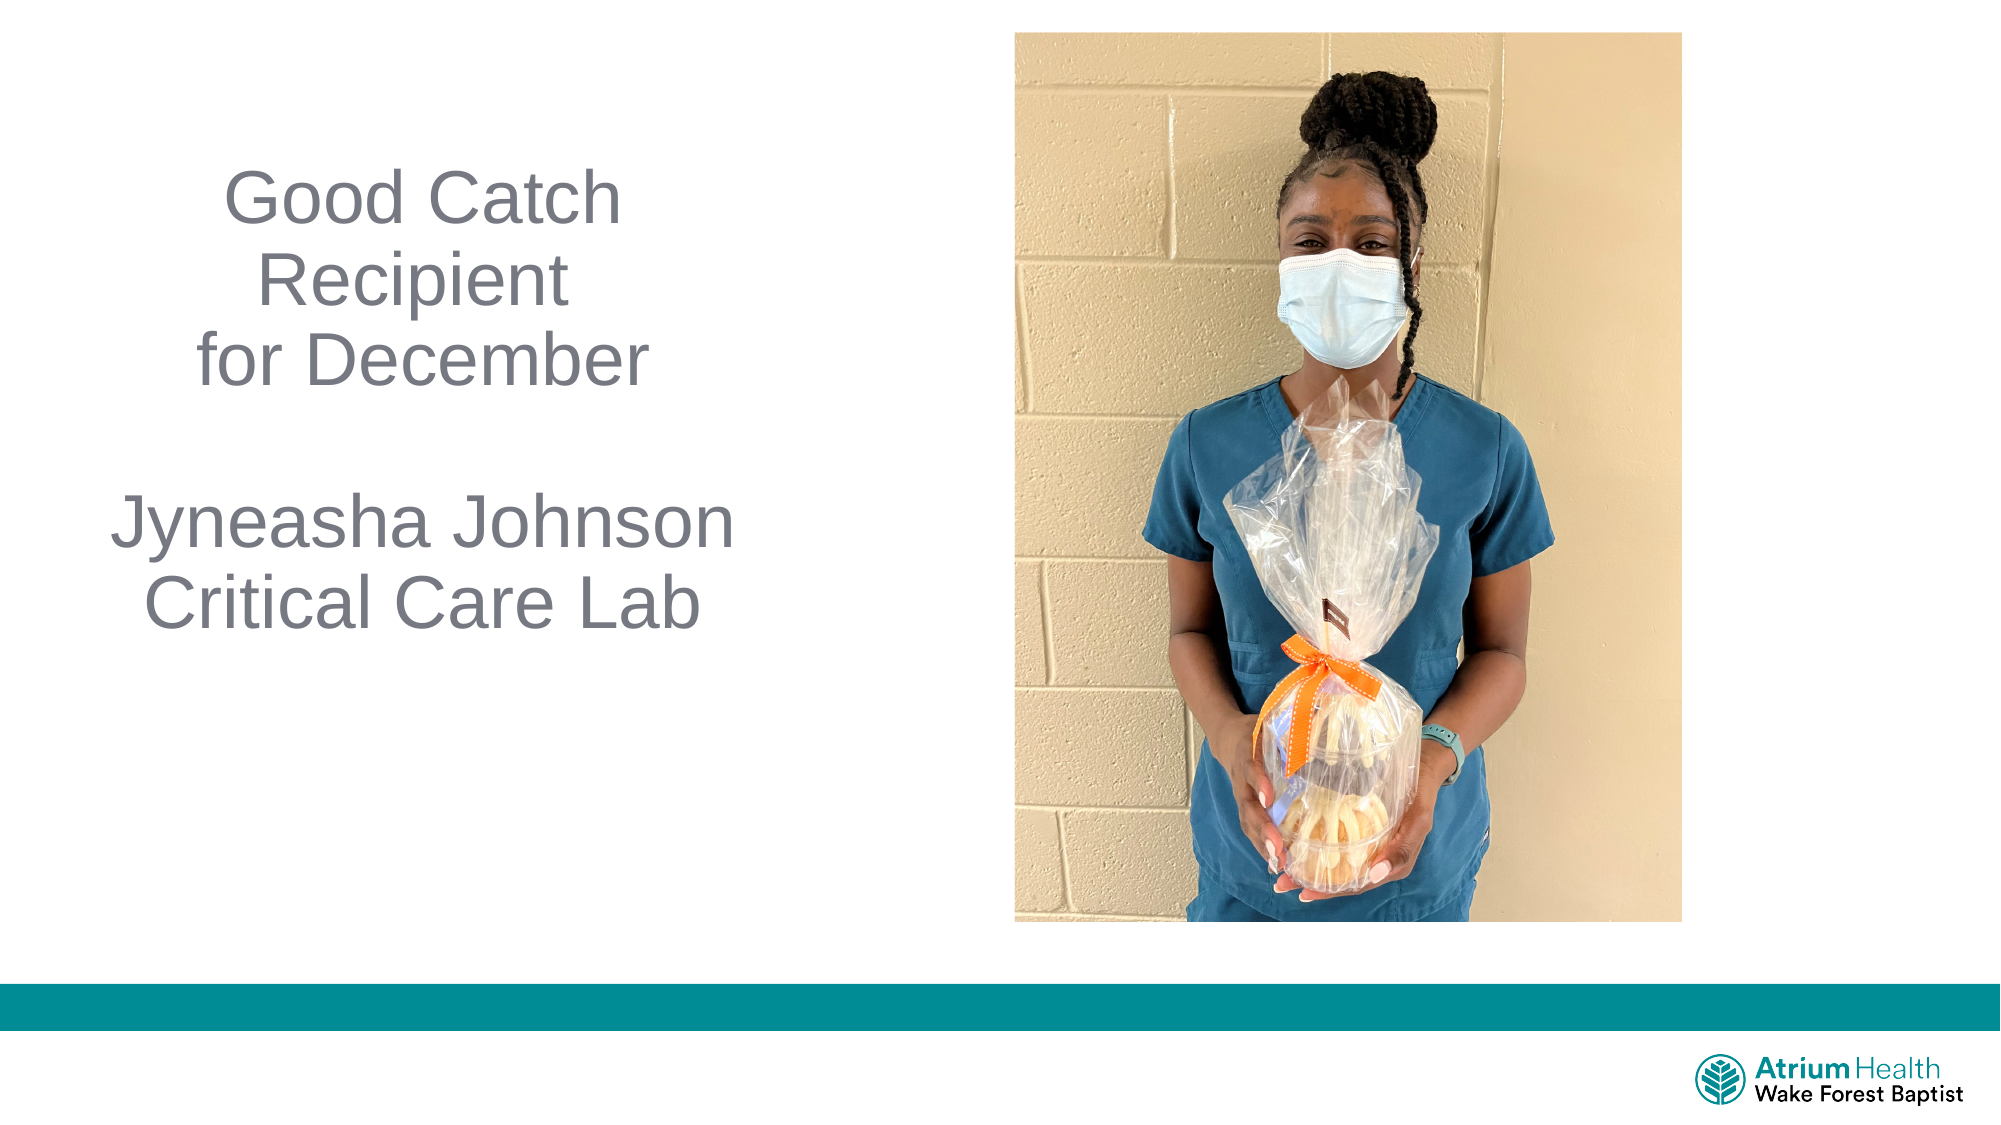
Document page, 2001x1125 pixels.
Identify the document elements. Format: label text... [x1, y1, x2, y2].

picture [903, 34, 1793, 921]
picture [1695, 1054, 1963, 1106]
title Good Catch Recipient for December Jyneasha Johnson Critical Care Lab [89, 151, 757, 741]
